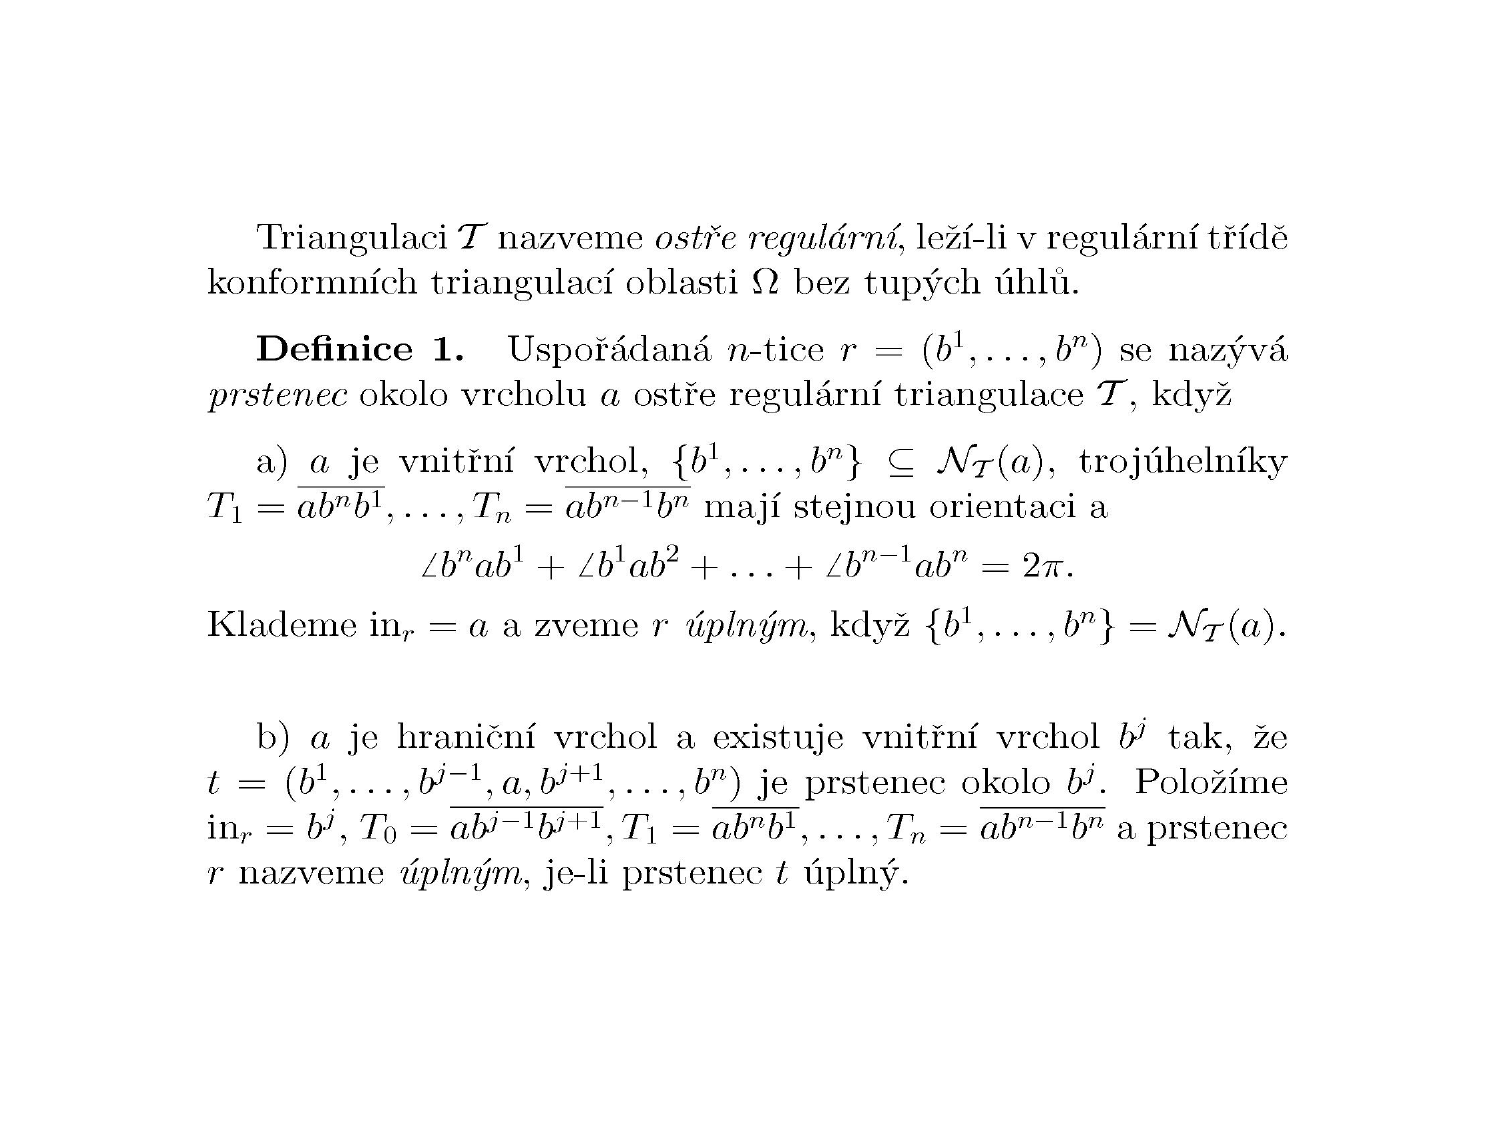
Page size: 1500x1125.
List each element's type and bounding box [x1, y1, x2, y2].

picture [128, 70, 1348, 1044]
